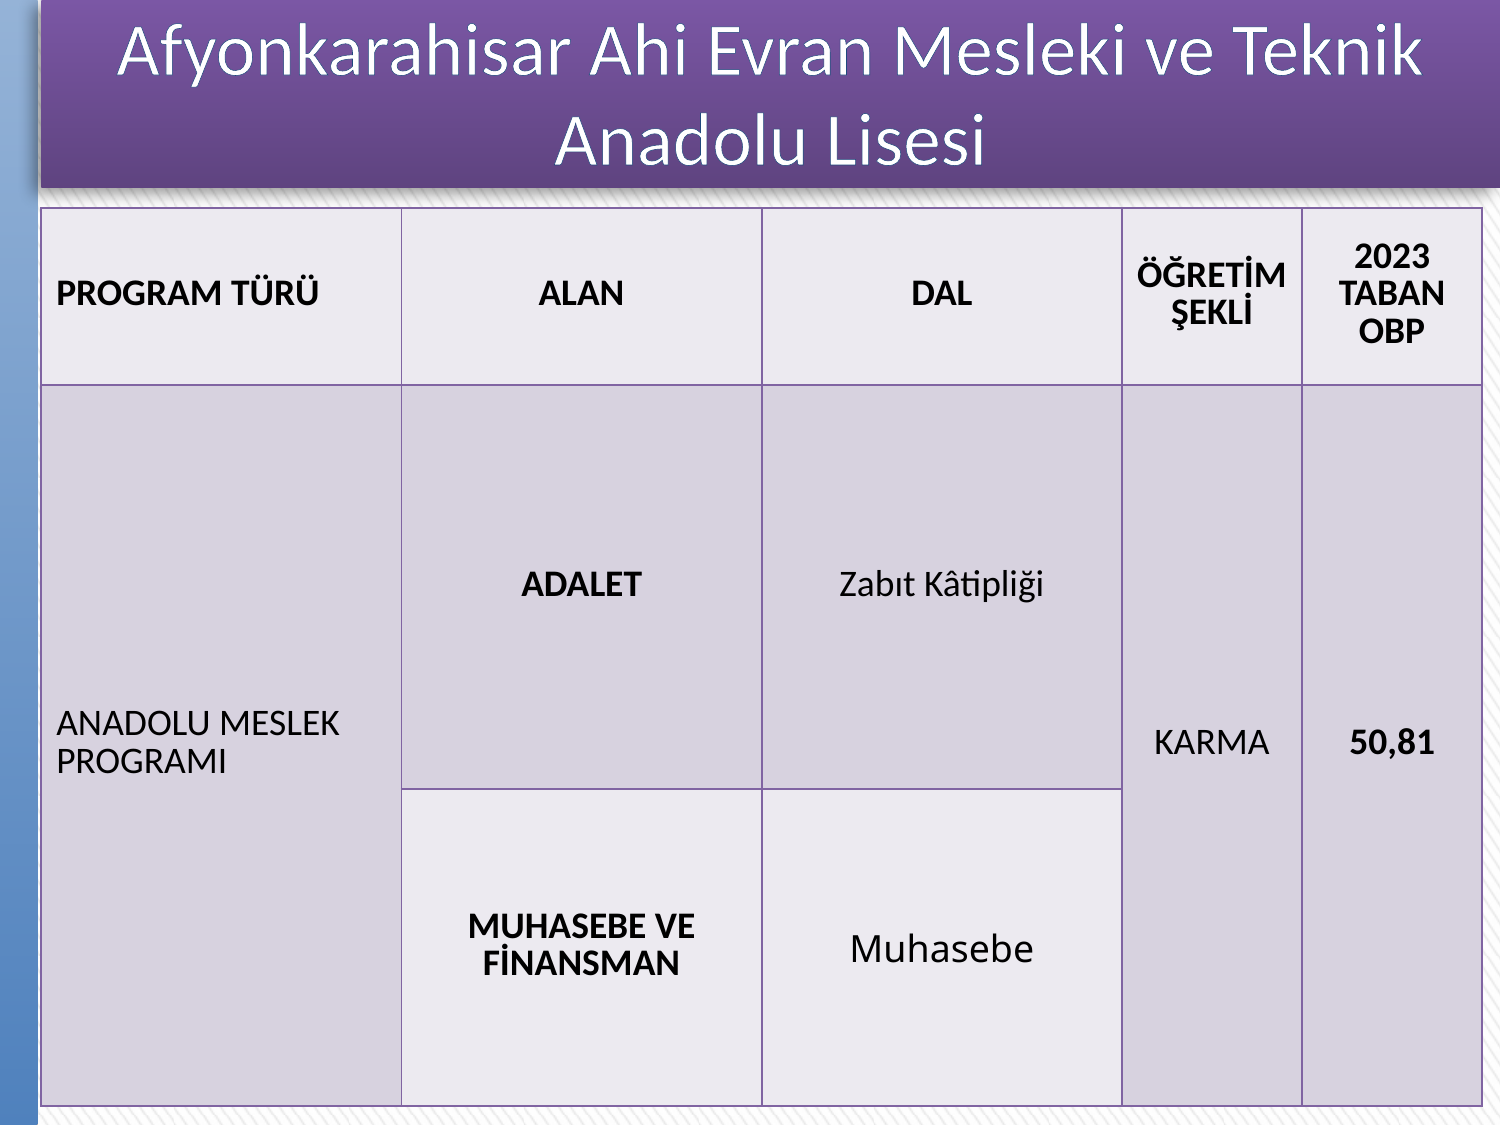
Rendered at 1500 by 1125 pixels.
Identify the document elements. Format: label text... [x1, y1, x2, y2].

table_cell KARMA [1123, 386, 1301, 1105]
table_cell MUHASEBE VE FİNANSMAN [402, 790, 761, 1105]
table_header DAL [763, 209, 1121, 384]
table_cell Muhasebe [763, 790, 1121, 1105]
table_cell 50,81 [1303, 386, 1481, 1105]
table_header PROGRAM TÜRÜ [42, 209, 401, 384]
table_header 2023 TABAN OBP [1303, 209, 1481, 384]
title Afyonkarahisar Ahi Evran Mesleki ve Teknik Anadolu Lisesi [41, 0, 1500, 188]
table_cell ANADOLU MESLEK PROGRAMI [42, 386, 401, 1105]
table_header ALAN [402, 209, 761, 384]
table_cell Zabıt Kâtipliği [763, 386, 1121, 788]
table_cell ADALET [402, 386, 761, 788]
table_header ÖĞRETİM ŞEKLİ [1123, 209, 1301, 384]
